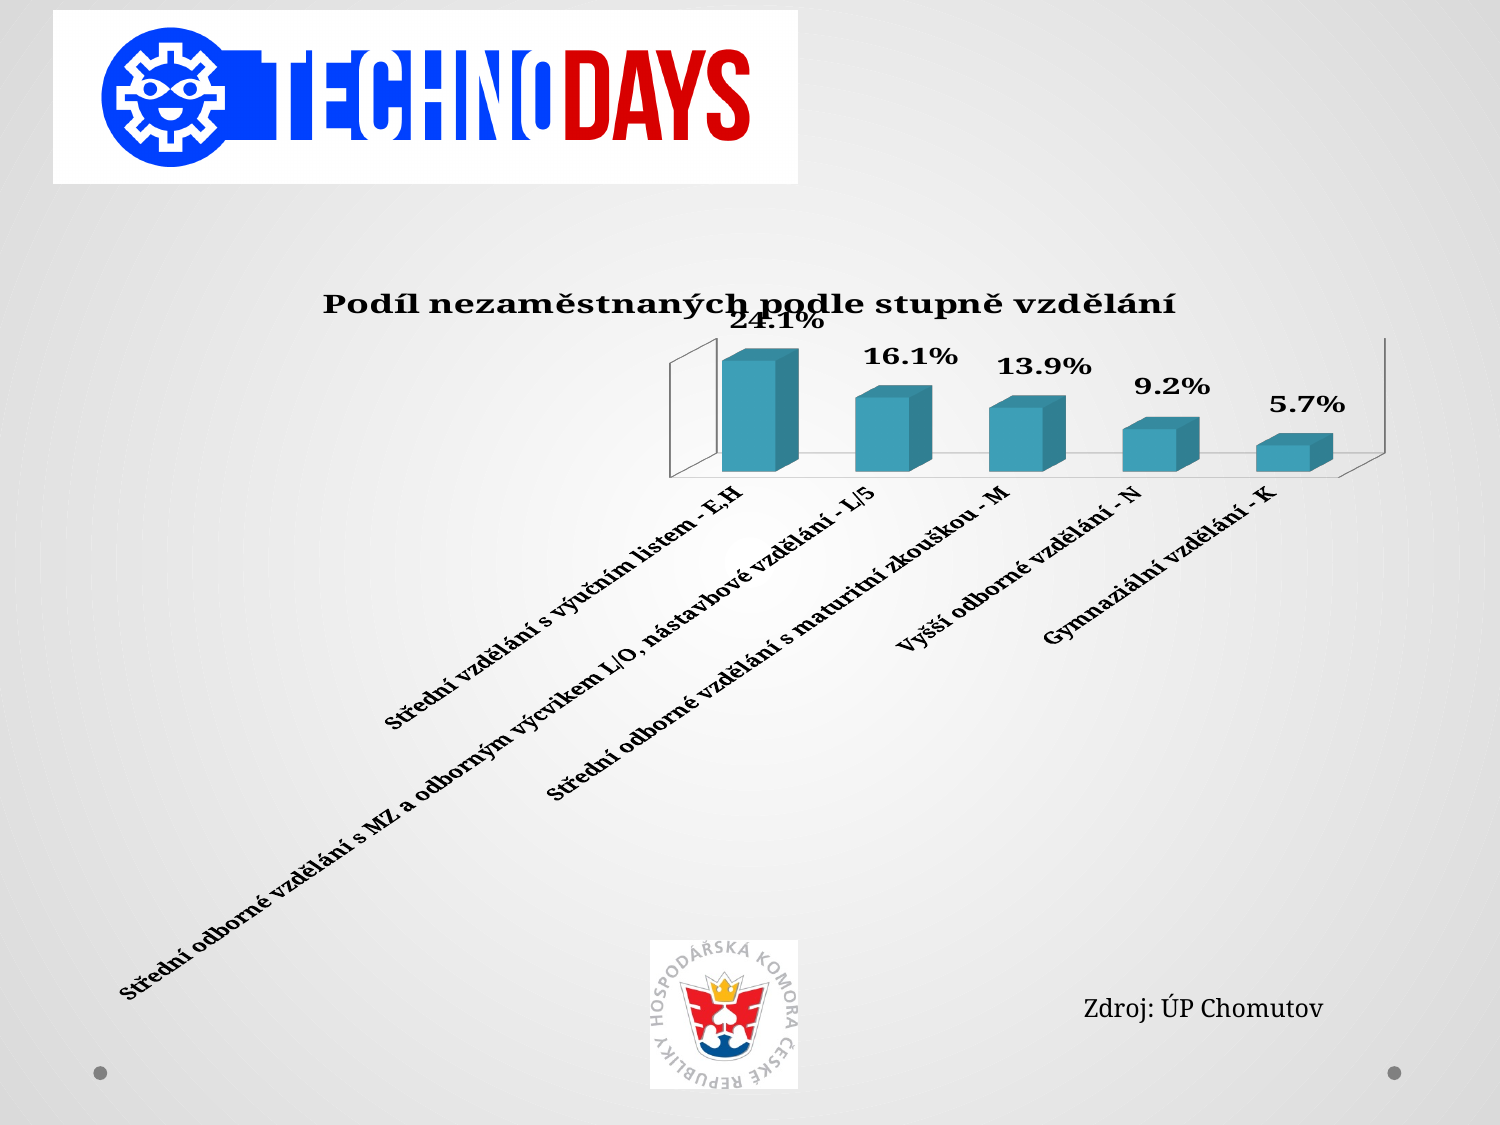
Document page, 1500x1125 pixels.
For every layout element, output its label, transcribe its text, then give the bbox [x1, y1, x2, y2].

picture [52, 10, 798, 184]
text_box Zdroj: ÚP Chomutov [1068, 1014, 1353, 1030]
title [75, 0, 1425, 261]
chart [74, 262, 1426, 1006]
picture [650, 940, 798, 1090]
